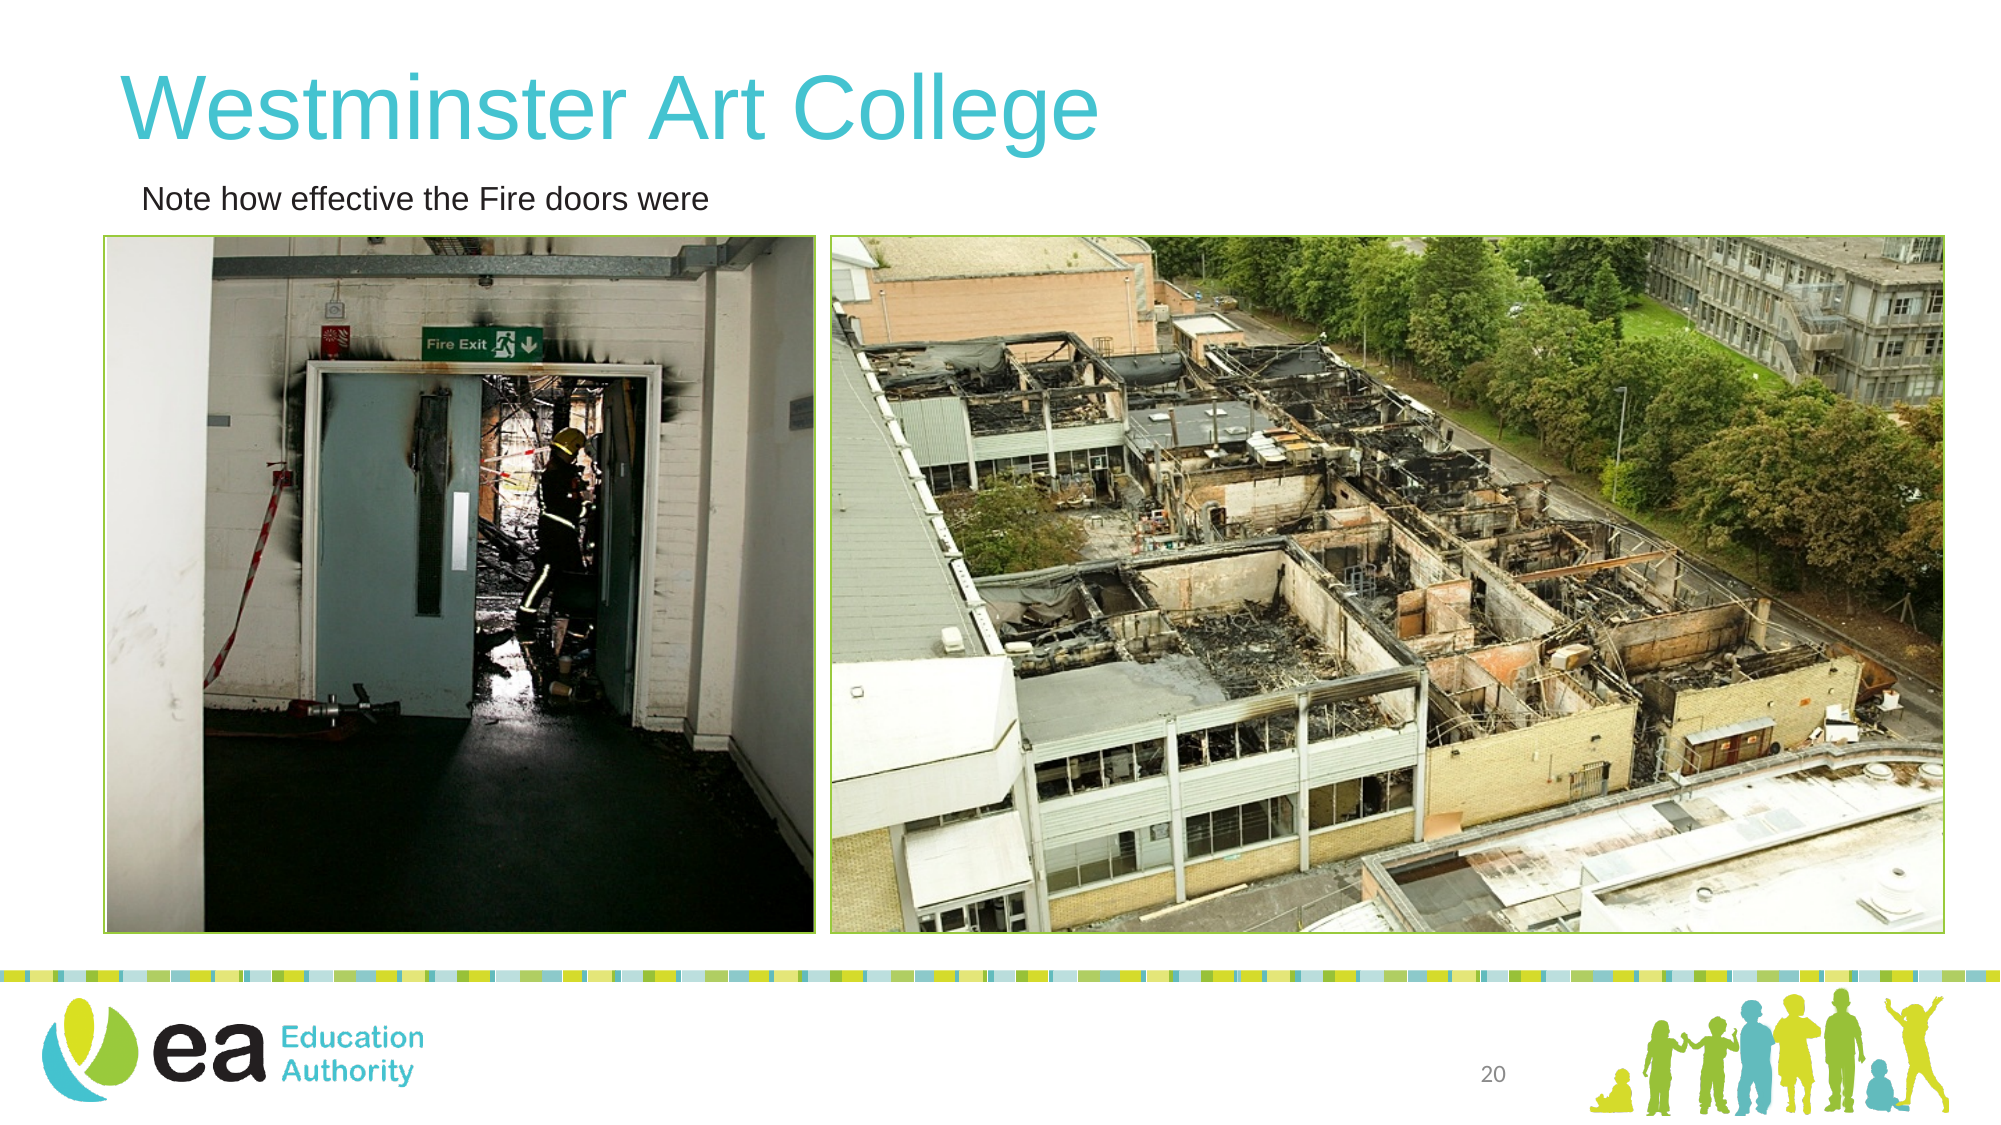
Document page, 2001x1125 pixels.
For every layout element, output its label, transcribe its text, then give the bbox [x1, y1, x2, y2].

picture [0, 969, 2000, 982]
picture [1589, 987, 1949, 1116]
text_box Note how effective the Fire doors were [126, 144, 1489, 225]
picture [42, 998, 423, 1102]
picture [832, 237, 1944, 932]
title Westminster Art College [105, 40, 1282, 244]
picture [105, 237, 814, 932]
